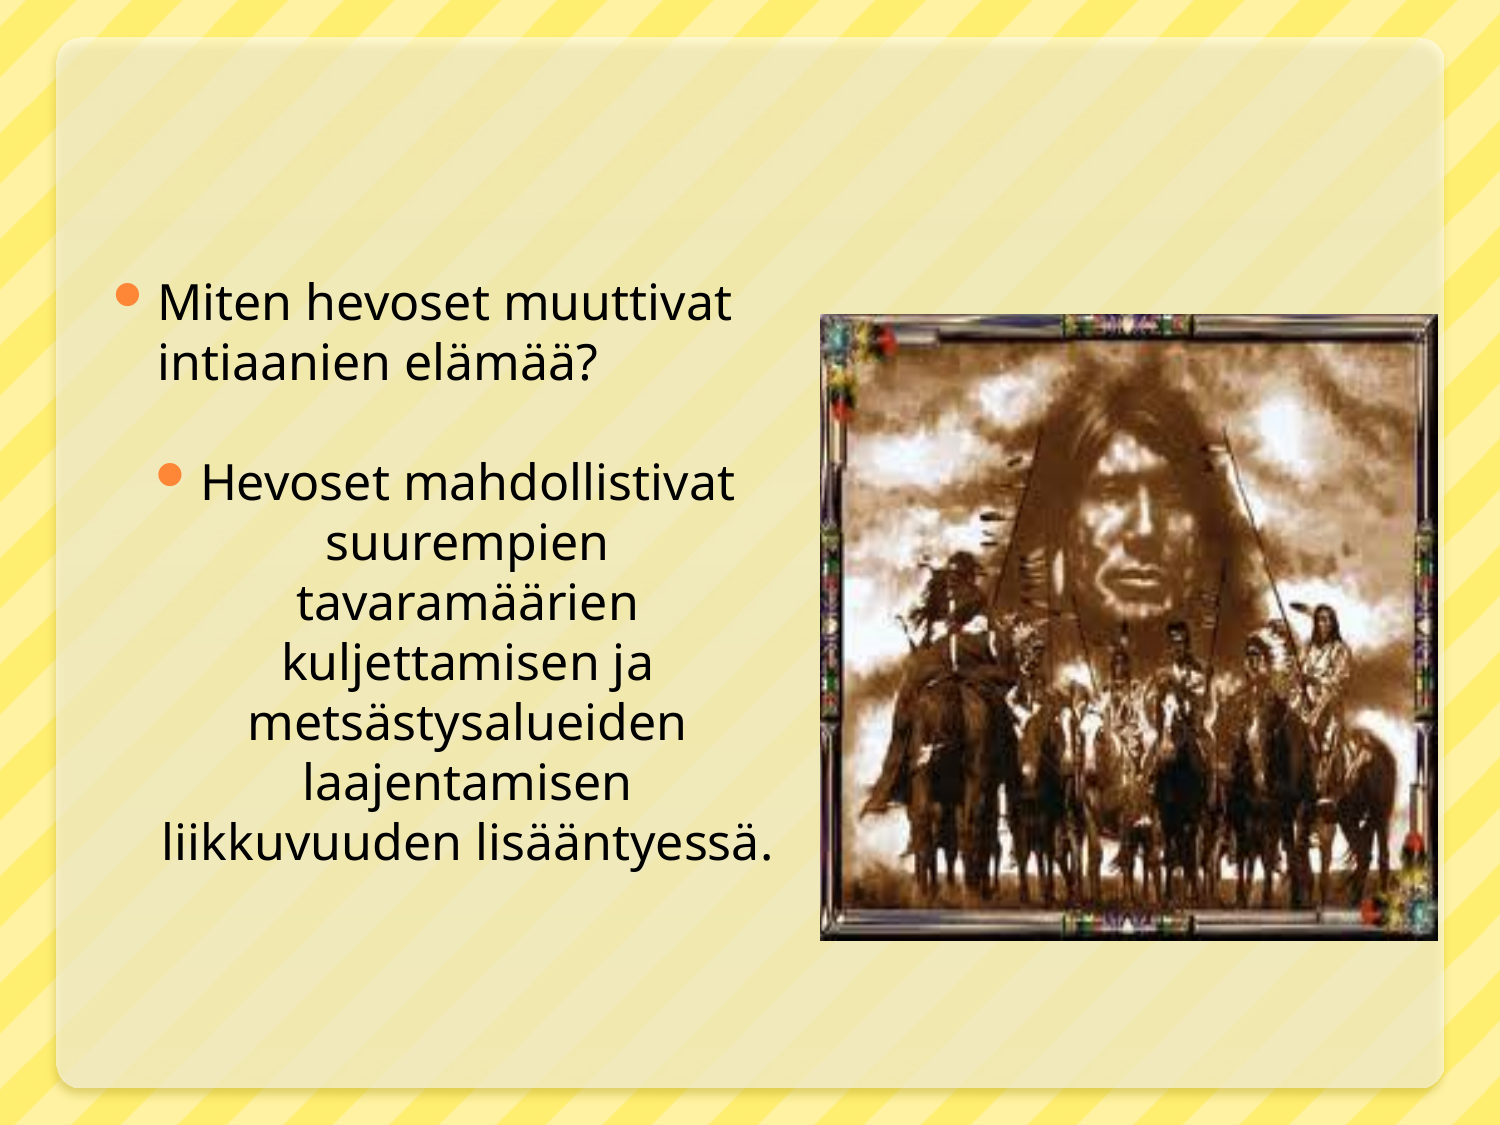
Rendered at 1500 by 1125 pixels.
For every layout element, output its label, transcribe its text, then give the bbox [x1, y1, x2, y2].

picture [820, 314, 1438, 941]
list Miten hevoset muuttivat intiaanien elämää? Hevoset mahdollistivat suurempien tavaramäärien kuljettamisen ja metsästysalueiden laajentamisen liikkuvuuden lisääntyessä. [75, 262, 786, 1005]
